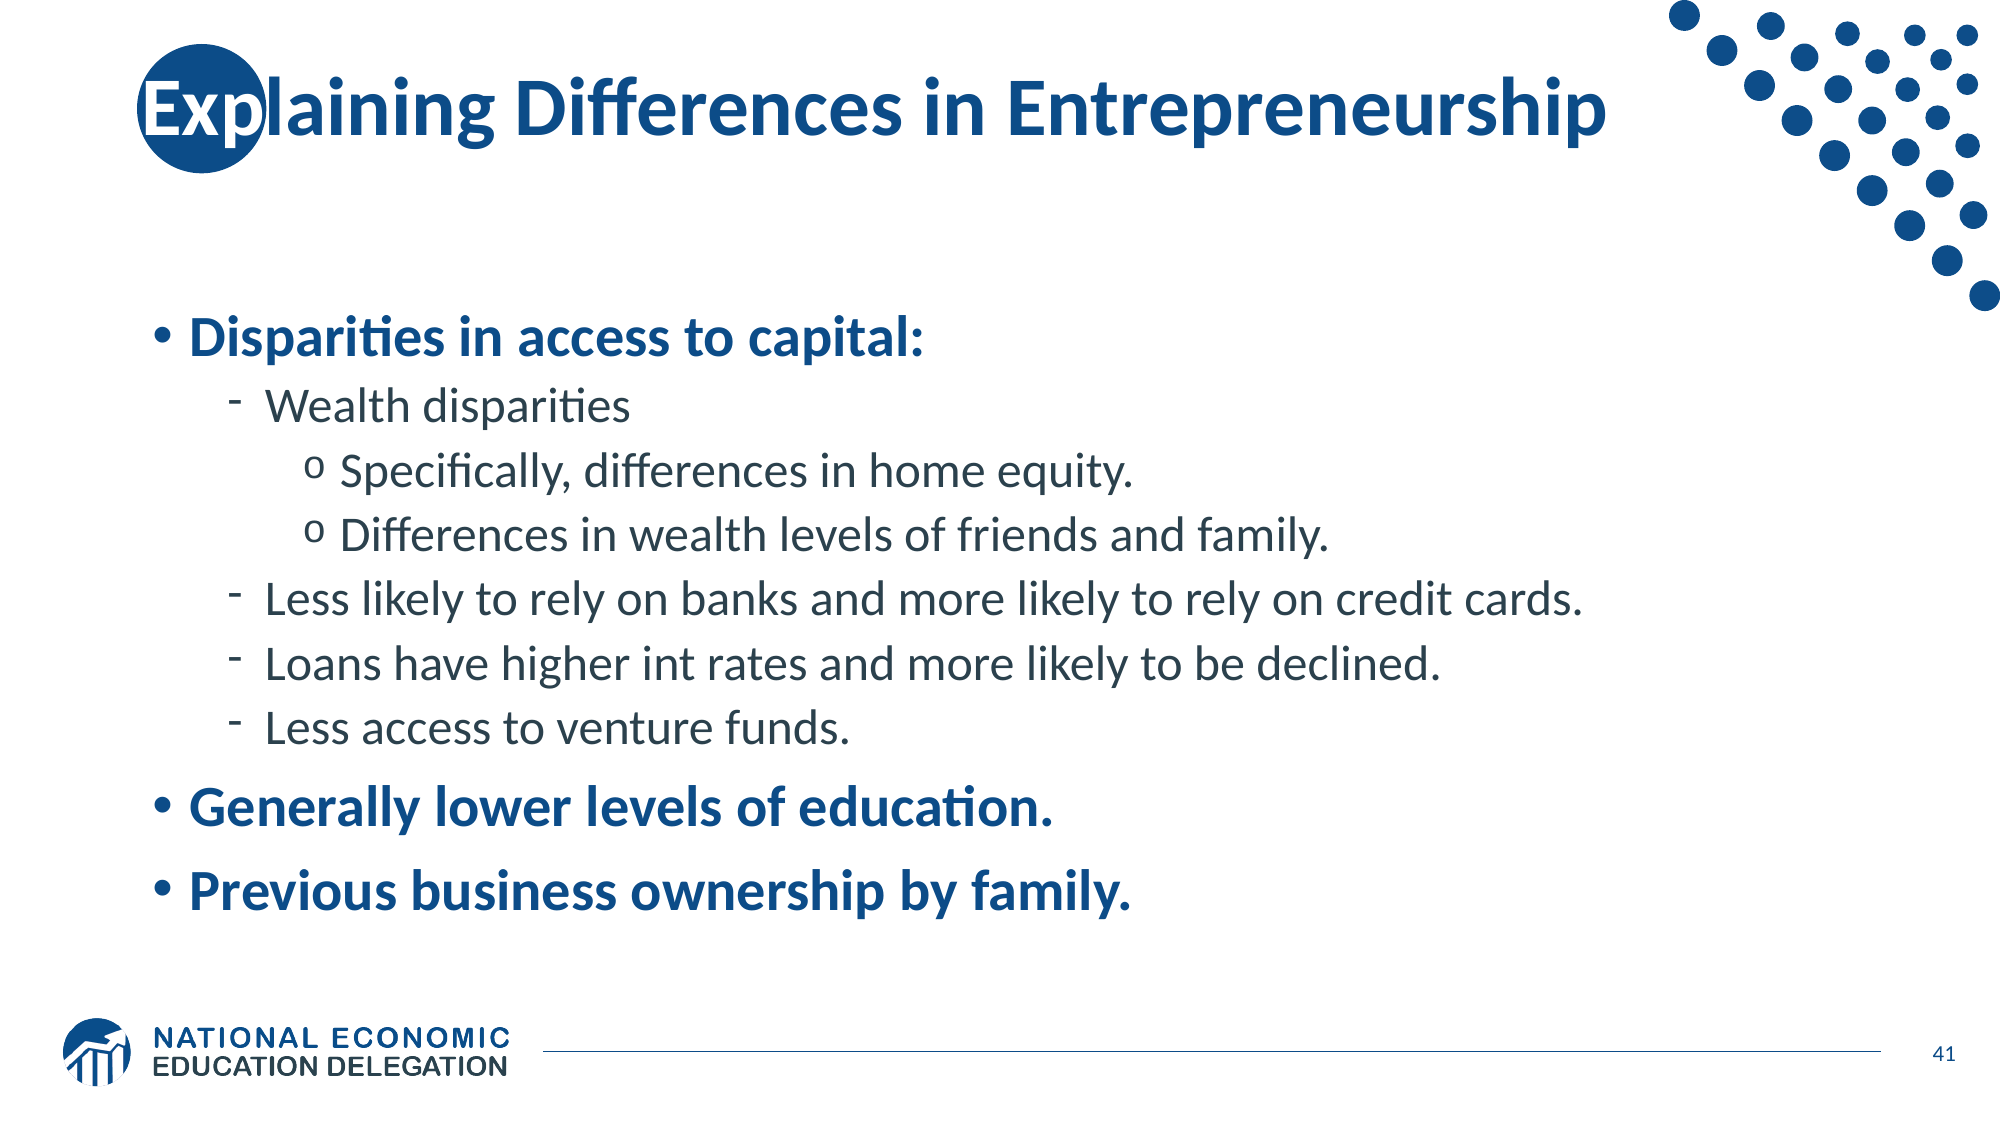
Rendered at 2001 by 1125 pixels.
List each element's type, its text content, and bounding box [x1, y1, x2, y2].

list Disparities in access to capital: Wealth disparities Specifically, differences in home equity. Differences in wealth levels of friends and family. Less likely to rely on banks and more likely to rely on credit cards. Loans have higher int rates and more likely to be declined. Less access to venture funds. Generally lower levels of education. Previous business ownership by family. [137, 257, 1863, 972]
picture [55, 1013, 520, 1091]
slide_number 41 [1521, 1022, 1972, 1082]
title Explaining Differences in Entrepreneurship [126, 0, 1852, 218]
